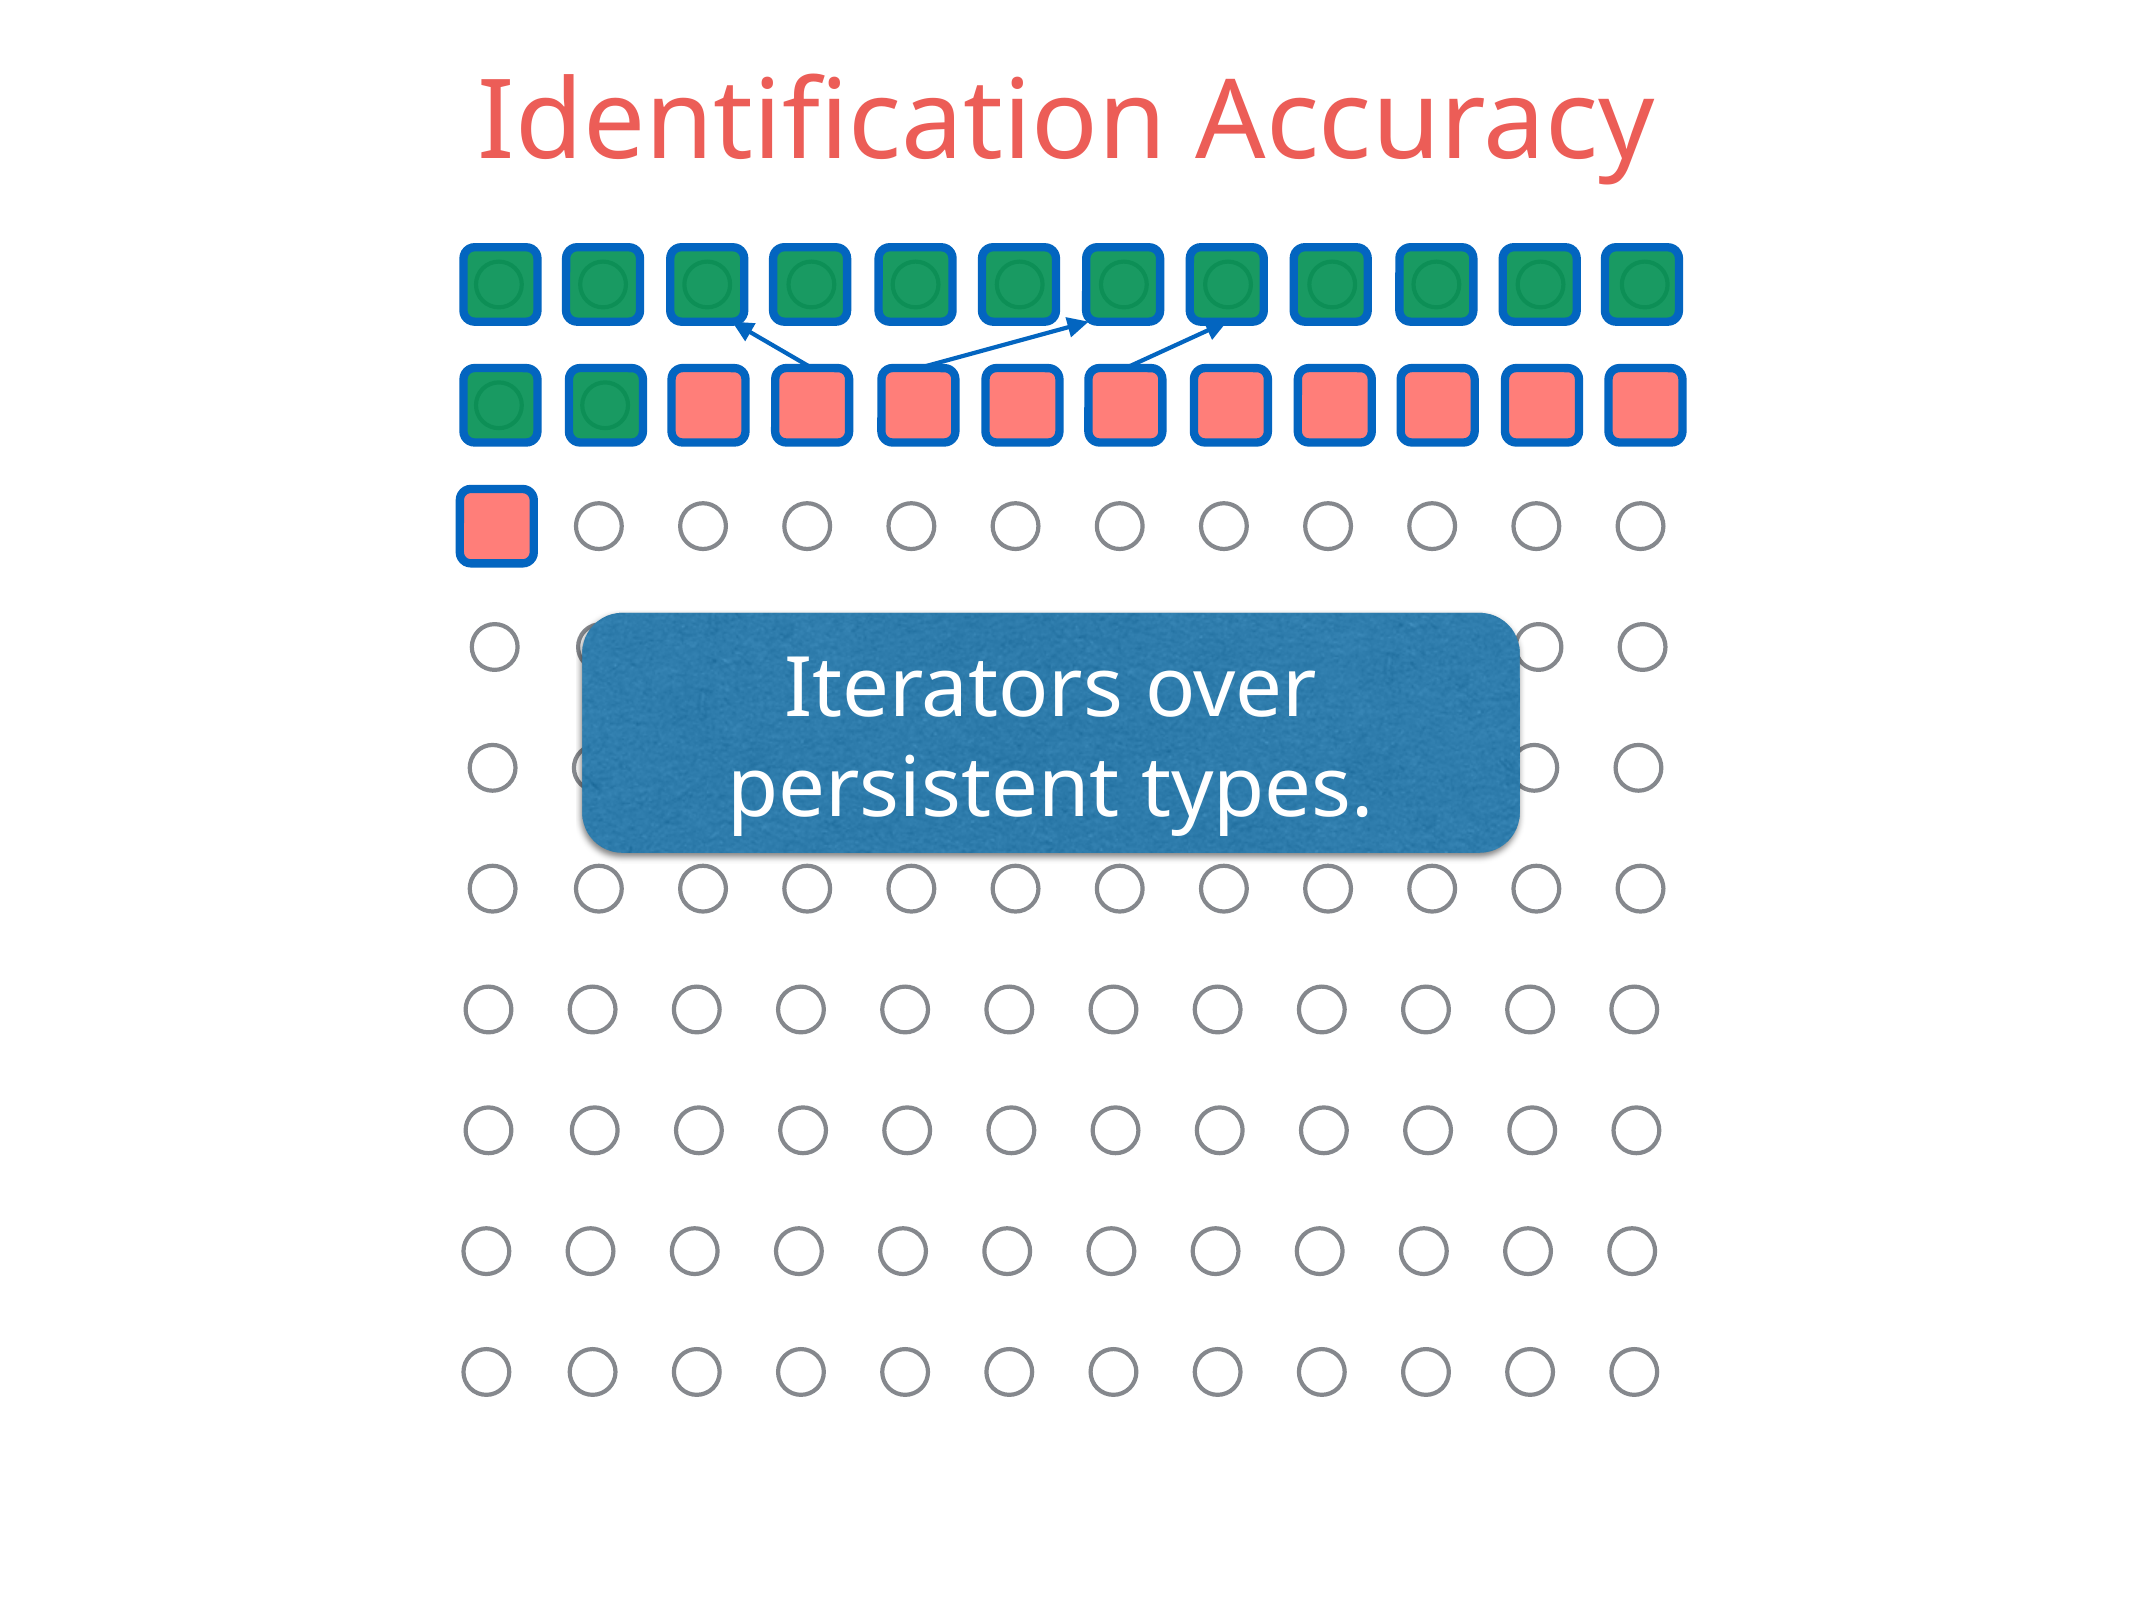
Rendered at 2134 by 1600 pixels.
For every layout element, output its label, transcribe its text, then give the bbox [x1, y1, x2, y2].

text_box [1507, 1349, 1553, 1395]
text_box [1403, 986, 1449, 1033]
text_box [1615, 744, 1662, 791]
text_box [731, 321, 813, 369]
text_box [884, 1107, 931, 1154]
text_box [1403, 1349, 1449, 1395]
text_box [888, 865, 935, 912]
text_box [1526, 744, 1558, 791]
text_box [780, 1107, 826, 1154]
text_box [465, 986, 512, 1033]
text_box [784, 865, 831, 912]
text_box [1505, 1228, 1551, 1275]
text_box [878, 247, 953, 322]
text_box [981, 247, 1056, 314]
text_box [463, 368, 538, 443]
text_box [459, 488, 534, 564]
text_box [984, 1228, 1031, 1275]
text_box [1201, 865, 1247, 912]
text_box [1507, 986, 1553, 1033]
text_box [1611, 986, 1658, 1033]
text_box [1086, 247, 1161, 322]
text_box [1409, 503, 1456, 549]
text_box [1409, 865, 1456, 912]
text_box [1088, 368, 1163, 443]
text_box [1090, 1349, 1137, 1395]
text_box [1298, 1349, 1345, 1395]
text_box [1505, 368, 1580, 443]
text_box [1092, 1107, 1139, 1154]
text_box [469, 865, 516, 912]
text_box [1613, 1107, 1660, 1154]
text_box [1192, 1228, 1239, 1275]
text_box Identification Accuracy [469, 40, 1664, 190]
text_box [1125, 321, 1228, 369]
text_box [1305, 503, 1351, 549]
text_box [1305, 865, 1351, 912]
text_box [1399, 247, 1474, 322]
text_box [1088, 1228, 1135, 1275]
text_box [463, 1349, 510, 1395]
text_box [986, 986, 1033, 1033]
text_box [575, 865, 622, 912]
text_box [463, 1228, 510, 1275]
text_box [1513, 865, 1560, 912]
text_box [784, 503, 831, 549]
text_box [1400, 1228, 1447, 1275]
text_box [882, 986, 929, 1033]
text_box [671, 368, 746, 443]
text_box [1296, 1228, 1343, 1275]
text_box [1611, 1349, 1658, 1395]
text_box [773, 247, 848, 322]
text_box [1298, 986, 1345, 1033]
text_box [1193, 368, 1268, 443]
text_box [1297, 368, 1372, 443]
text_box [1194, 986, 1241, 1033]
text_box [1609, 1228, 1656, 1275]
text_box [1196, 1107, 1243, 1154]
text_box [1301, 1107, 1347, 1154]
text_box [471, 624, 518, 670]
text_box [680, 503, 726, 549]
text_box [569, 986, 616, 1033]
text_box [778, 986, 824, 1033]
text_box [1617, 503, 1664, 549]
text_box [673, 1349, 720, 1395]
text_box [567, 1228, 614, 1275]
text_box [1096, 865, 1143, 912]
text_box [566, 247, 641, 322]
text_box [1519, 624, 1562, 670]
text_box [1619, 624, 1666, 670]
text_box [778, 1349, 824, 1395]
text_box [882, 1349, 929, 1395]
text_box [680, 865, 726, 912]
text_box [775, 368, 850, 443]
text_box [670, 247, 745, 322]
text_box [992, 865, 1039, 912]
text_box [1194, 1349, 1241, 1395]
text_box [986, 1349, 1033, 1395]
text_box [1608, 368, 1683, 443]
text_box [1513, 503, 1560, 549]
text_box [1189, 247, 1264, 322]
text_box [880, 1228, 926, 1275]
text_box [671, 1228, 718, 1275]
text_box [463, 247, 538, 322]
text_box [1405, 1107, 1451, 1154]
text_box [918, 321, 1089, 369]
text_box [1617, 865, 1664, 912]
text_box [988, 1107, 1035, 1154]
text_box Iterators over persistent types. [582, 612, 1520, 853]
text_box [673, 986, 720, 1033]
text_box [1502, 247, 1577, 322]
text_box [575, 503, 622, 549]
text_box [1201, 503, 1247, 549]
text_box [1090, 986, 1137, 1033]
text_box [568, 368, 643, 443]
text_box [1400, 368, 1475, 443]
text_box [469, 744, 516, 791]
text_box [985, 375, 1060, 443]
text_box [776, 1228, 822, 1275]
text_box [571, 1107, 618, 1154]
text_box [676, 1107, 722, 1154]
text_box [888, 503, 935, 549]
text_box [569, 1349, 616, 1395]
text_box [1096, 503, 1143, 549]
text_box [992, 503, 1039, 549]
text_box [465, 1107, 512, 1154]
text_box [1509, 1107, 1556, 1154]
text_box [1604, 247, 1679, 322]
text_box [1293, 247, 1368, 322]
text_box [881, 368, 956, 443]
